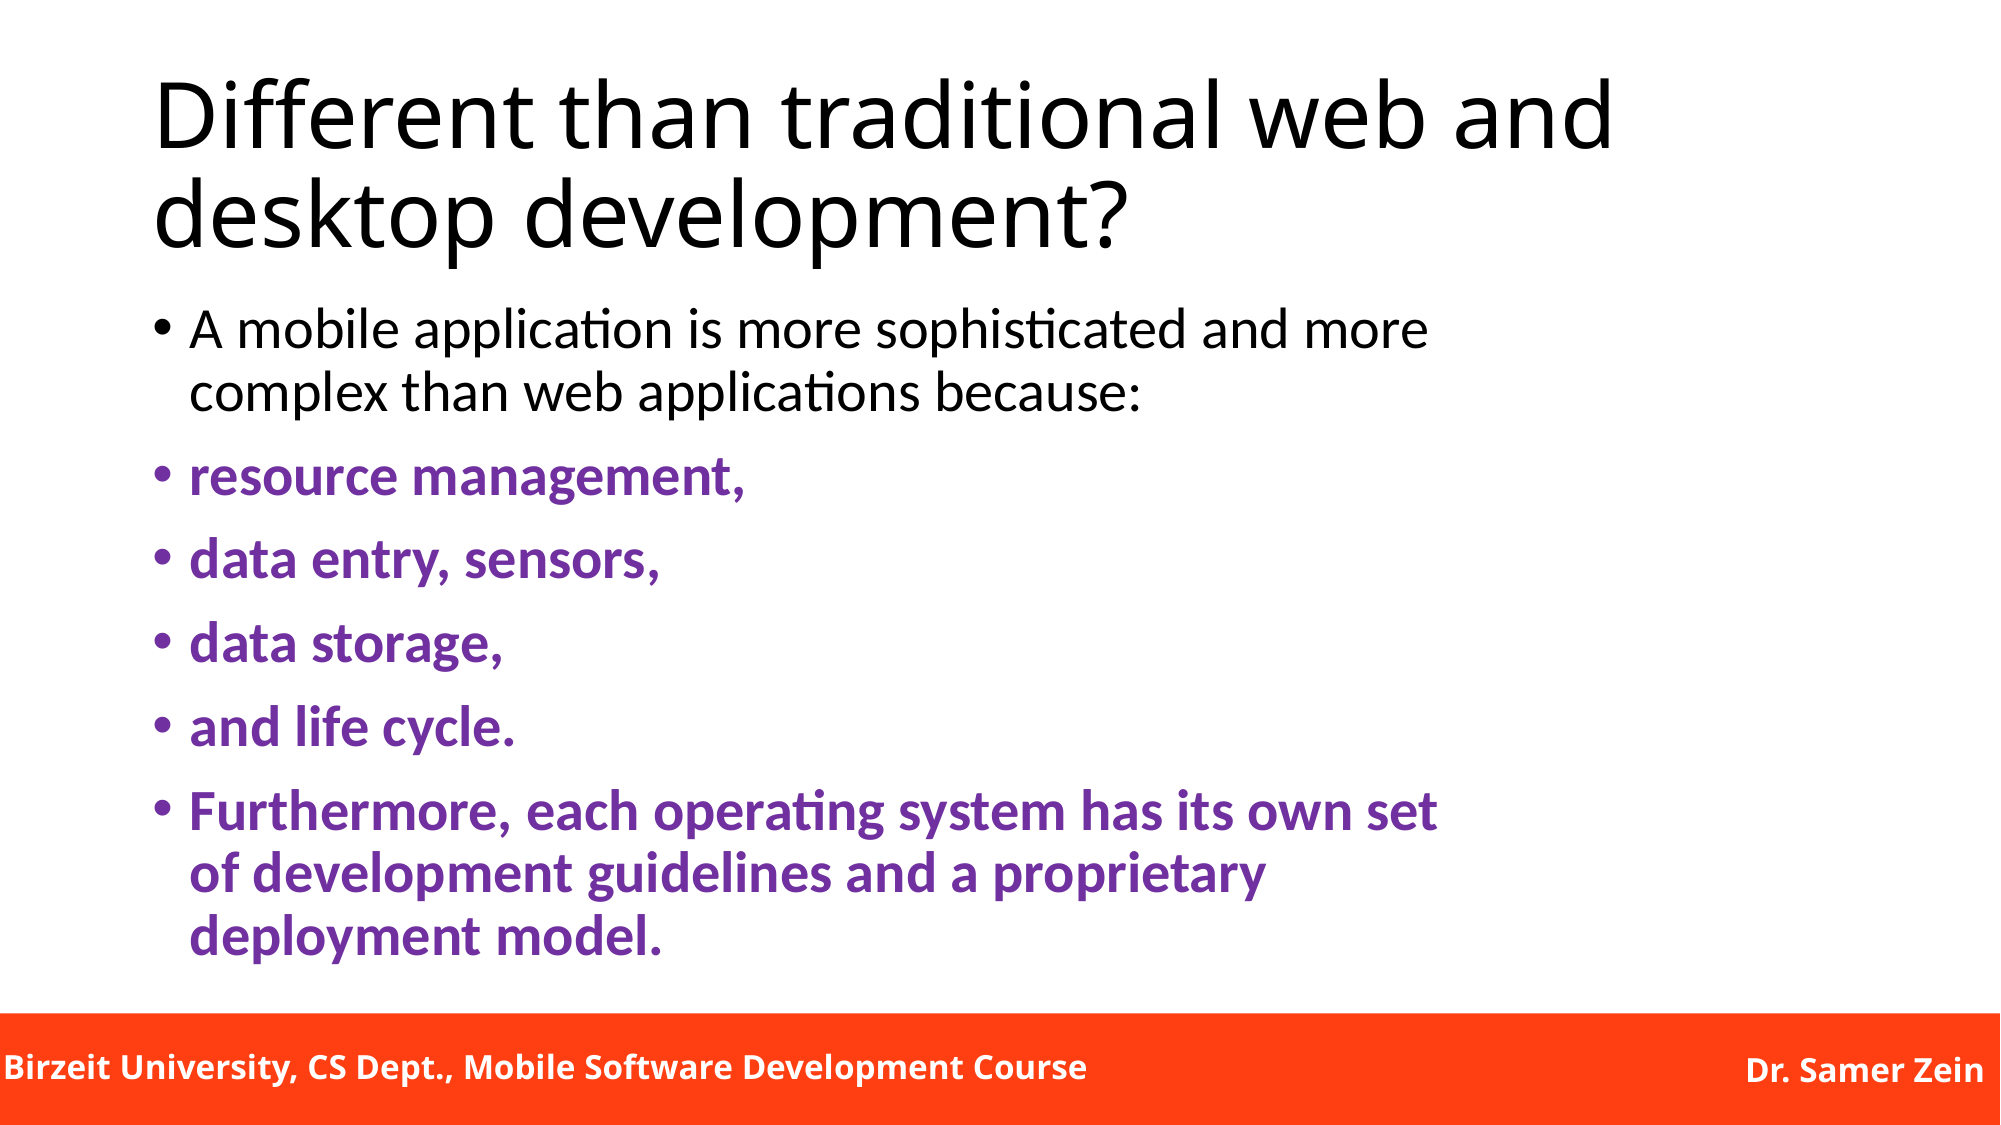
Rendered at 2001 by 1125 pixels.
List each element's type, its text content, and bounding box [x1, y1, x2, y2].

list A mobile application is more sophisticated and more complex than web applications because: resource management, data entry, sensors, data storage, and life cycle. Furthermore, each operating system has its own set of development guidelines and a proprietary deployment model. [137, 291, 1488, 1001]
footer Dr. Samer Zein [0, 1013, 2000, 1125]
text_box Birzeit University, CS Dept., Mobile Software Development Course [0, 1038, 1104, 1094]
title Different than traditional web and desktop development? [137, 59, 1863, 278]
